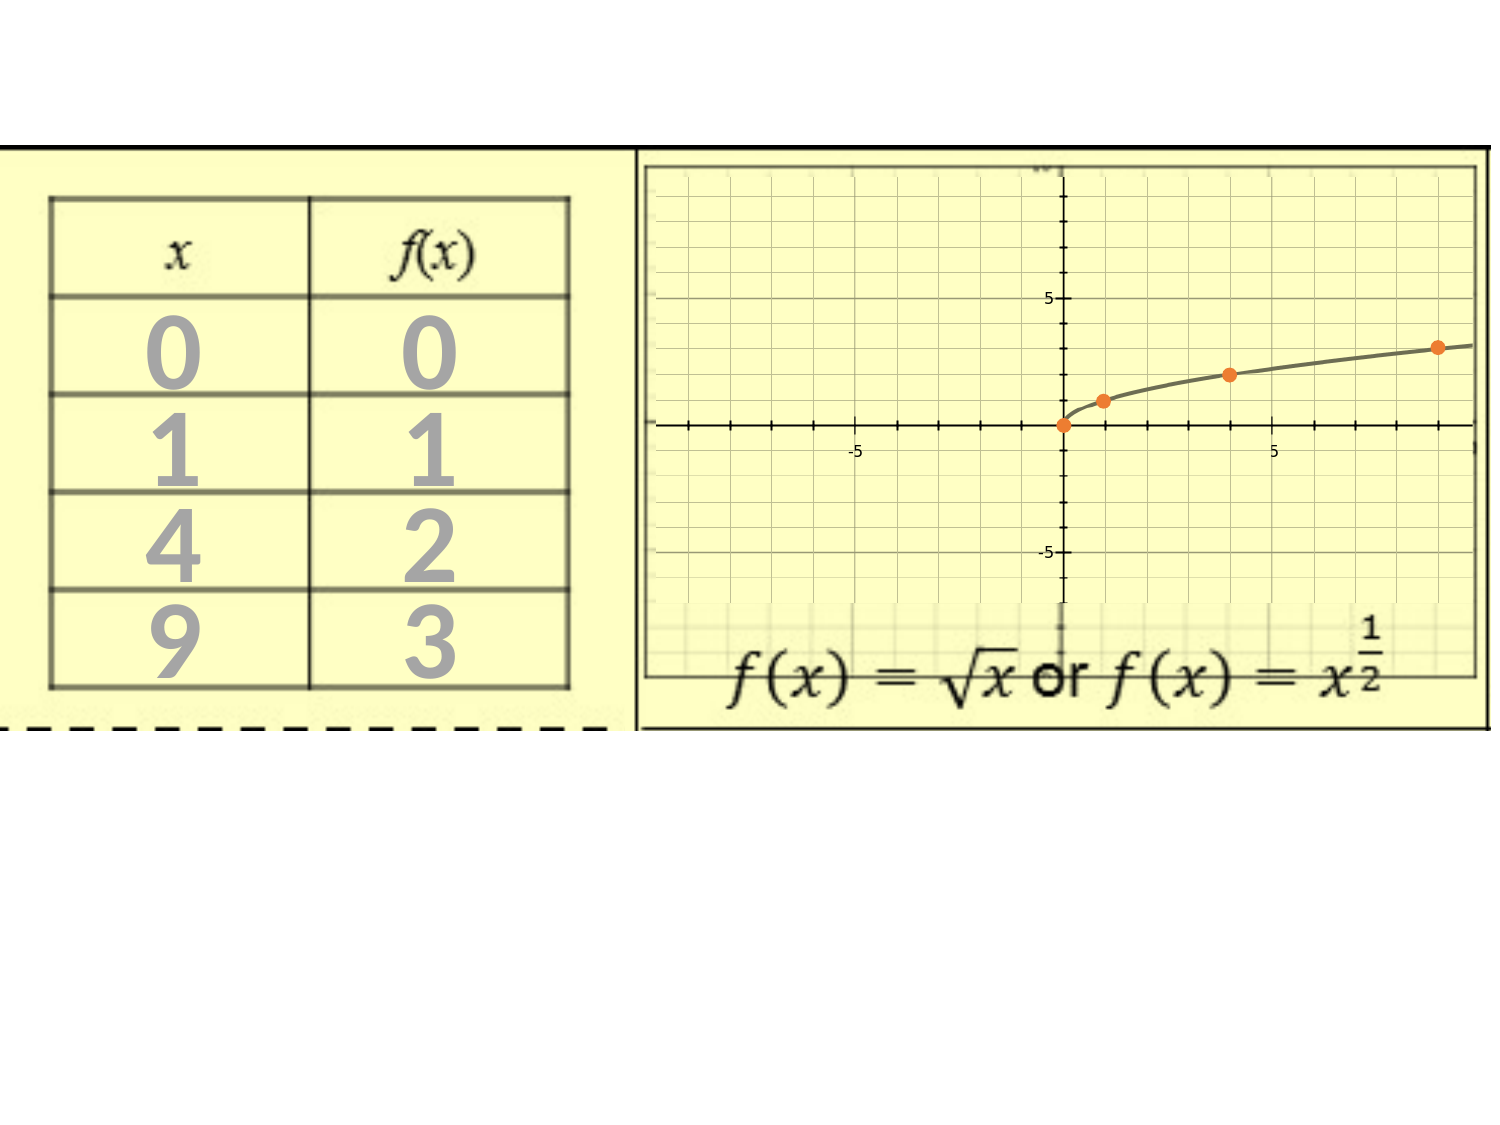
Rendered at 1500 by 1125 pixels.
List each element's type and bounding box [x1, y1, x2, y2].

picture [0, 145, 1491, 731]
